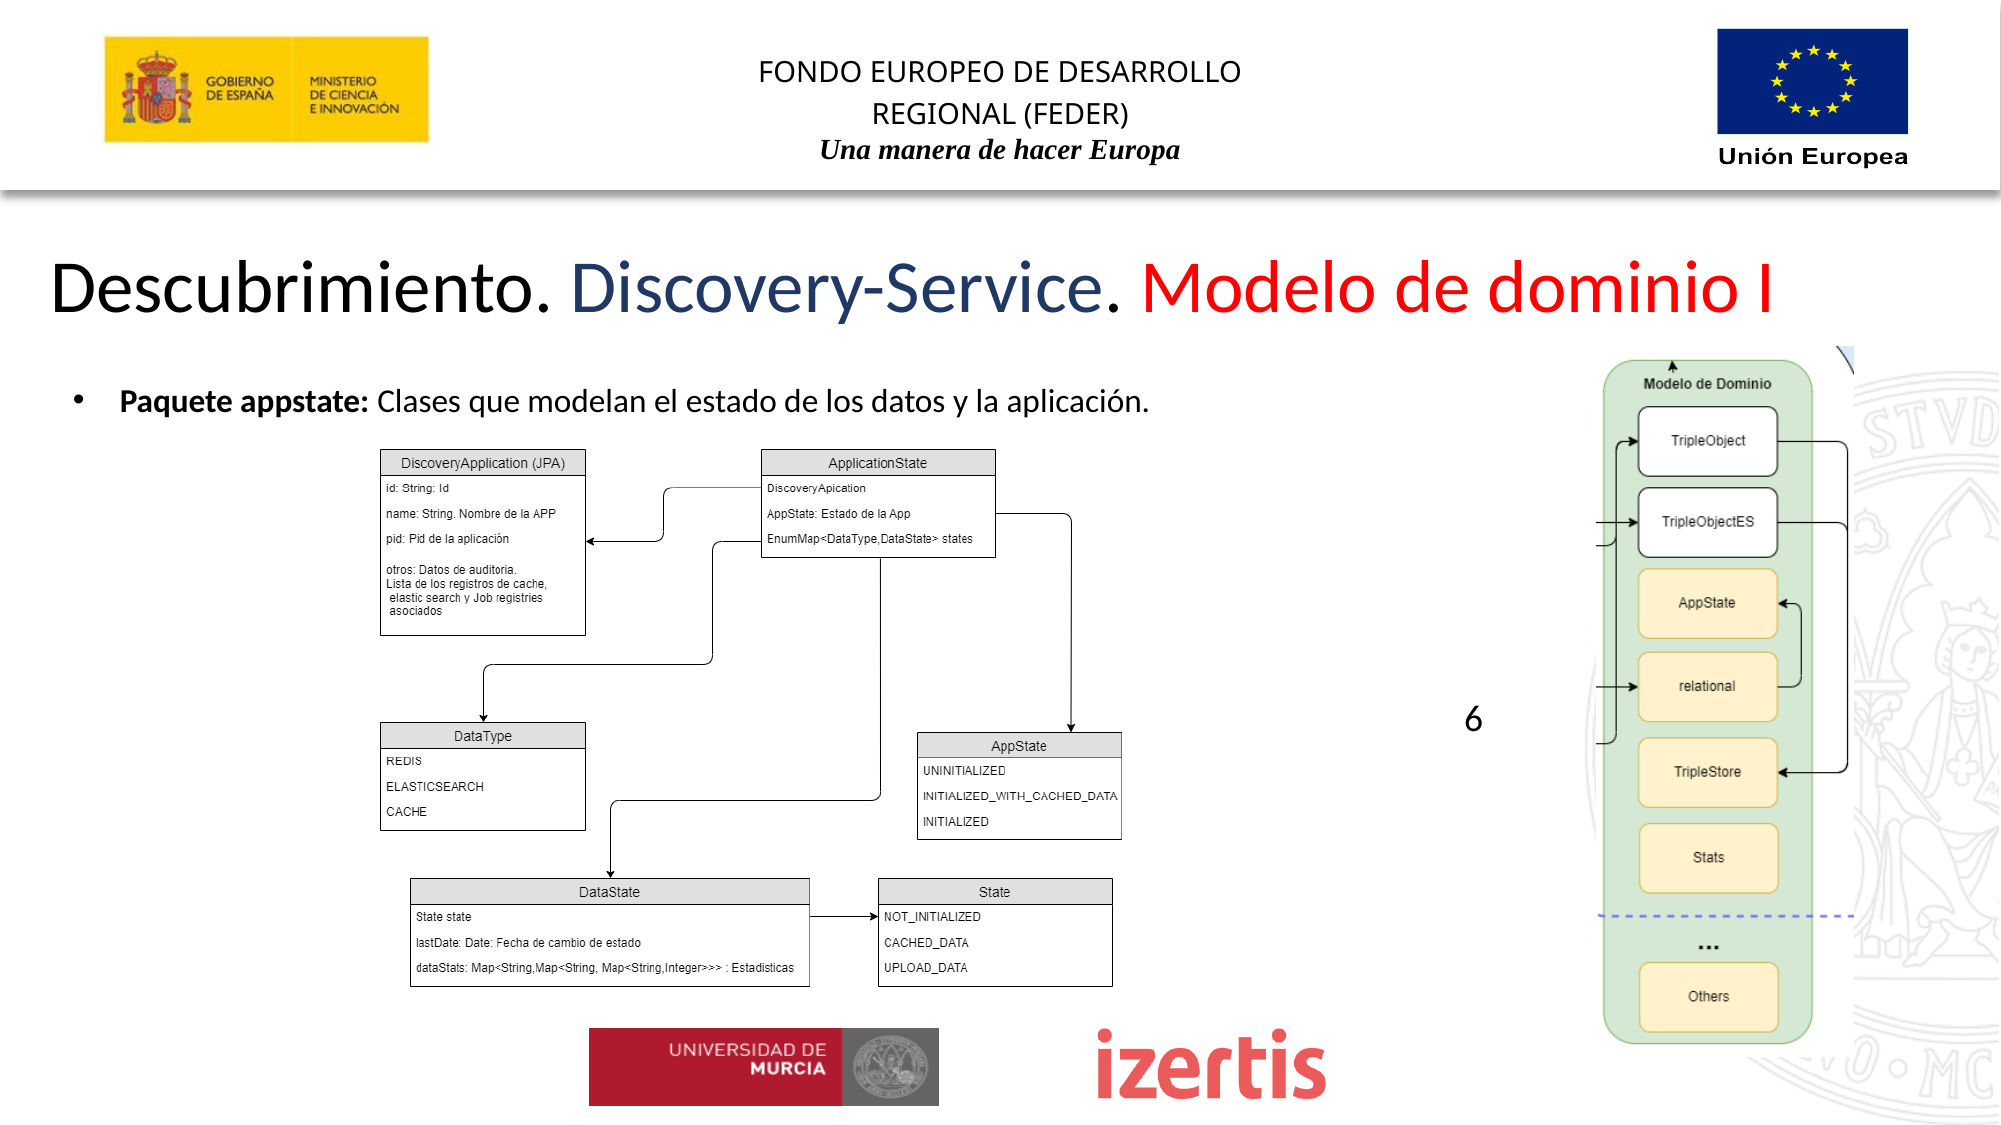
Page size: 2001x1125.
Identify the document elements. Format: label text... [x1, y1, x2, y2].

picture [1709, 23, 1922, 174]
text_box Descubrimiento. Discovery-Service. Modelo de dominio I [35, 230, 1965, 336]
text_box 6 [1449, 686, 1499, 747]
picture [589, 1028, 939, 1106]
text_box Paquete appstate: Clases que modelan el estado de los datos y la aplicación. [58, 346, 1523, 547]
picture [103, 34, 432, 145]
picture [1585, 346, 1999, 1125]
picture [1061, 1025, 1362, 1103]
picture [380, 449, 1122, 989]
